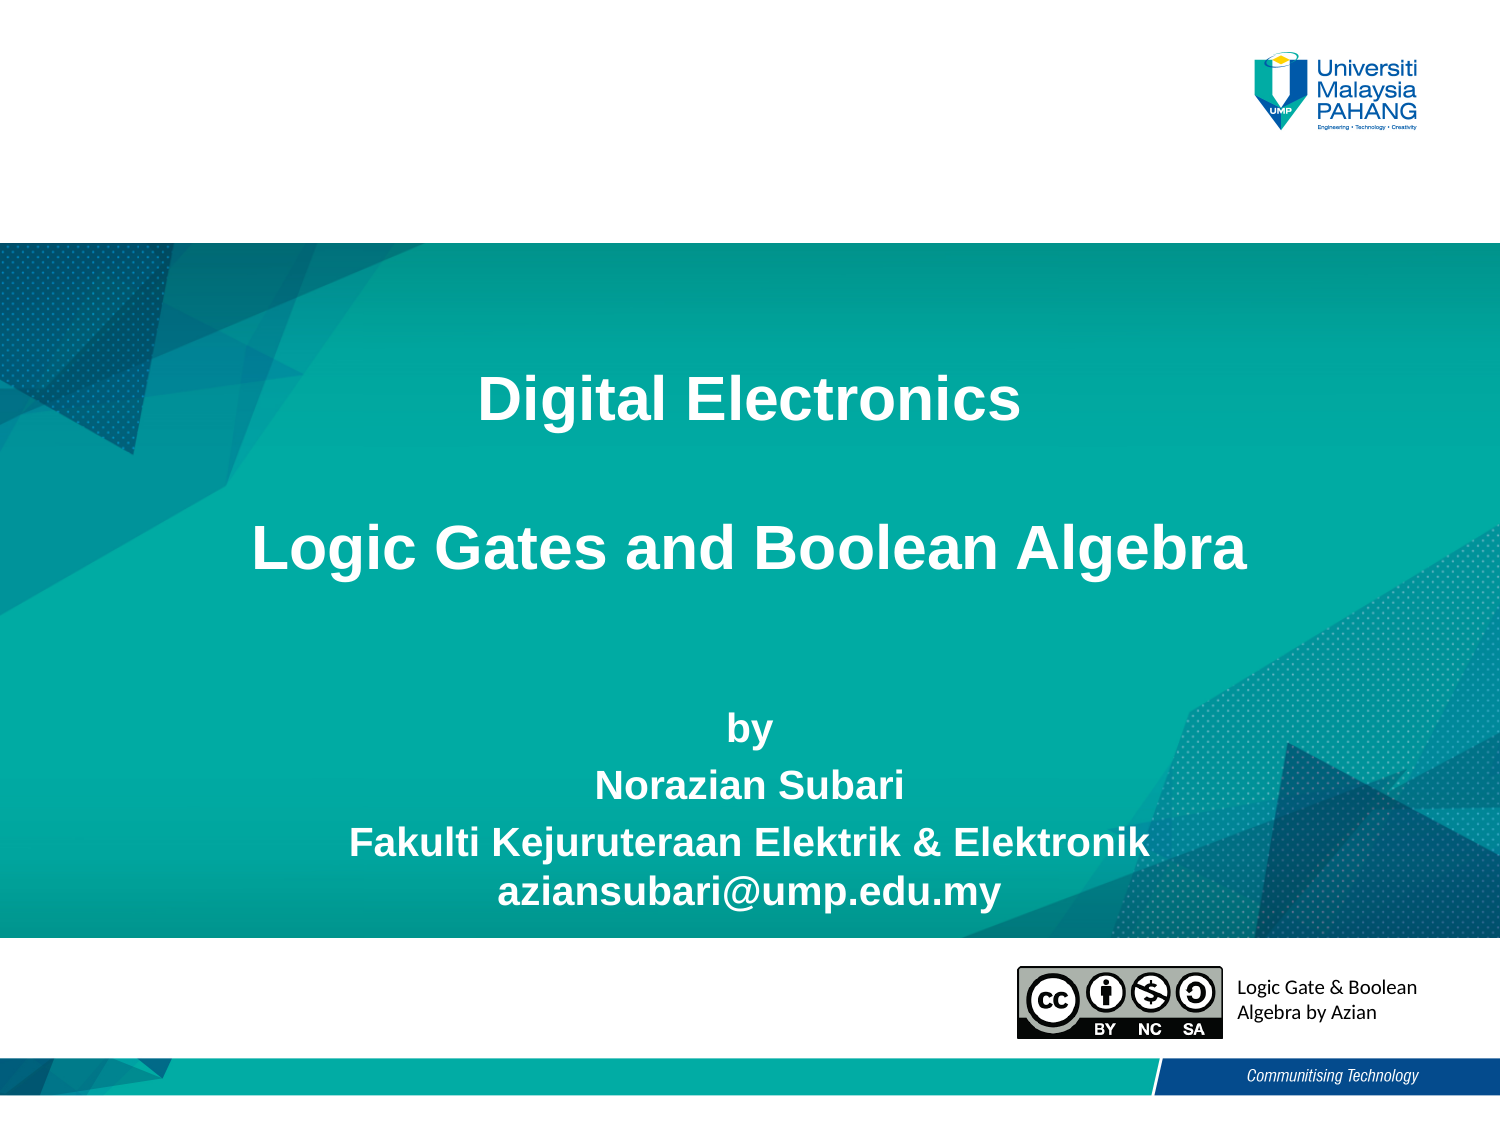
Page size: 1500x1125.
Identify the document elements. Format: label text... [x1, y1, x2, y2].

title Digital Electronics Logic Gates and Boolean Algebra [112, 349, 1388, 591]
picture [0, 0, 1500, 1125]
subtitle by Norazian Subari Fakulti Kejuruteraan Elektrik & Elektronik aziansubari@ump.edu.my [225, 637, 1275, 925]
